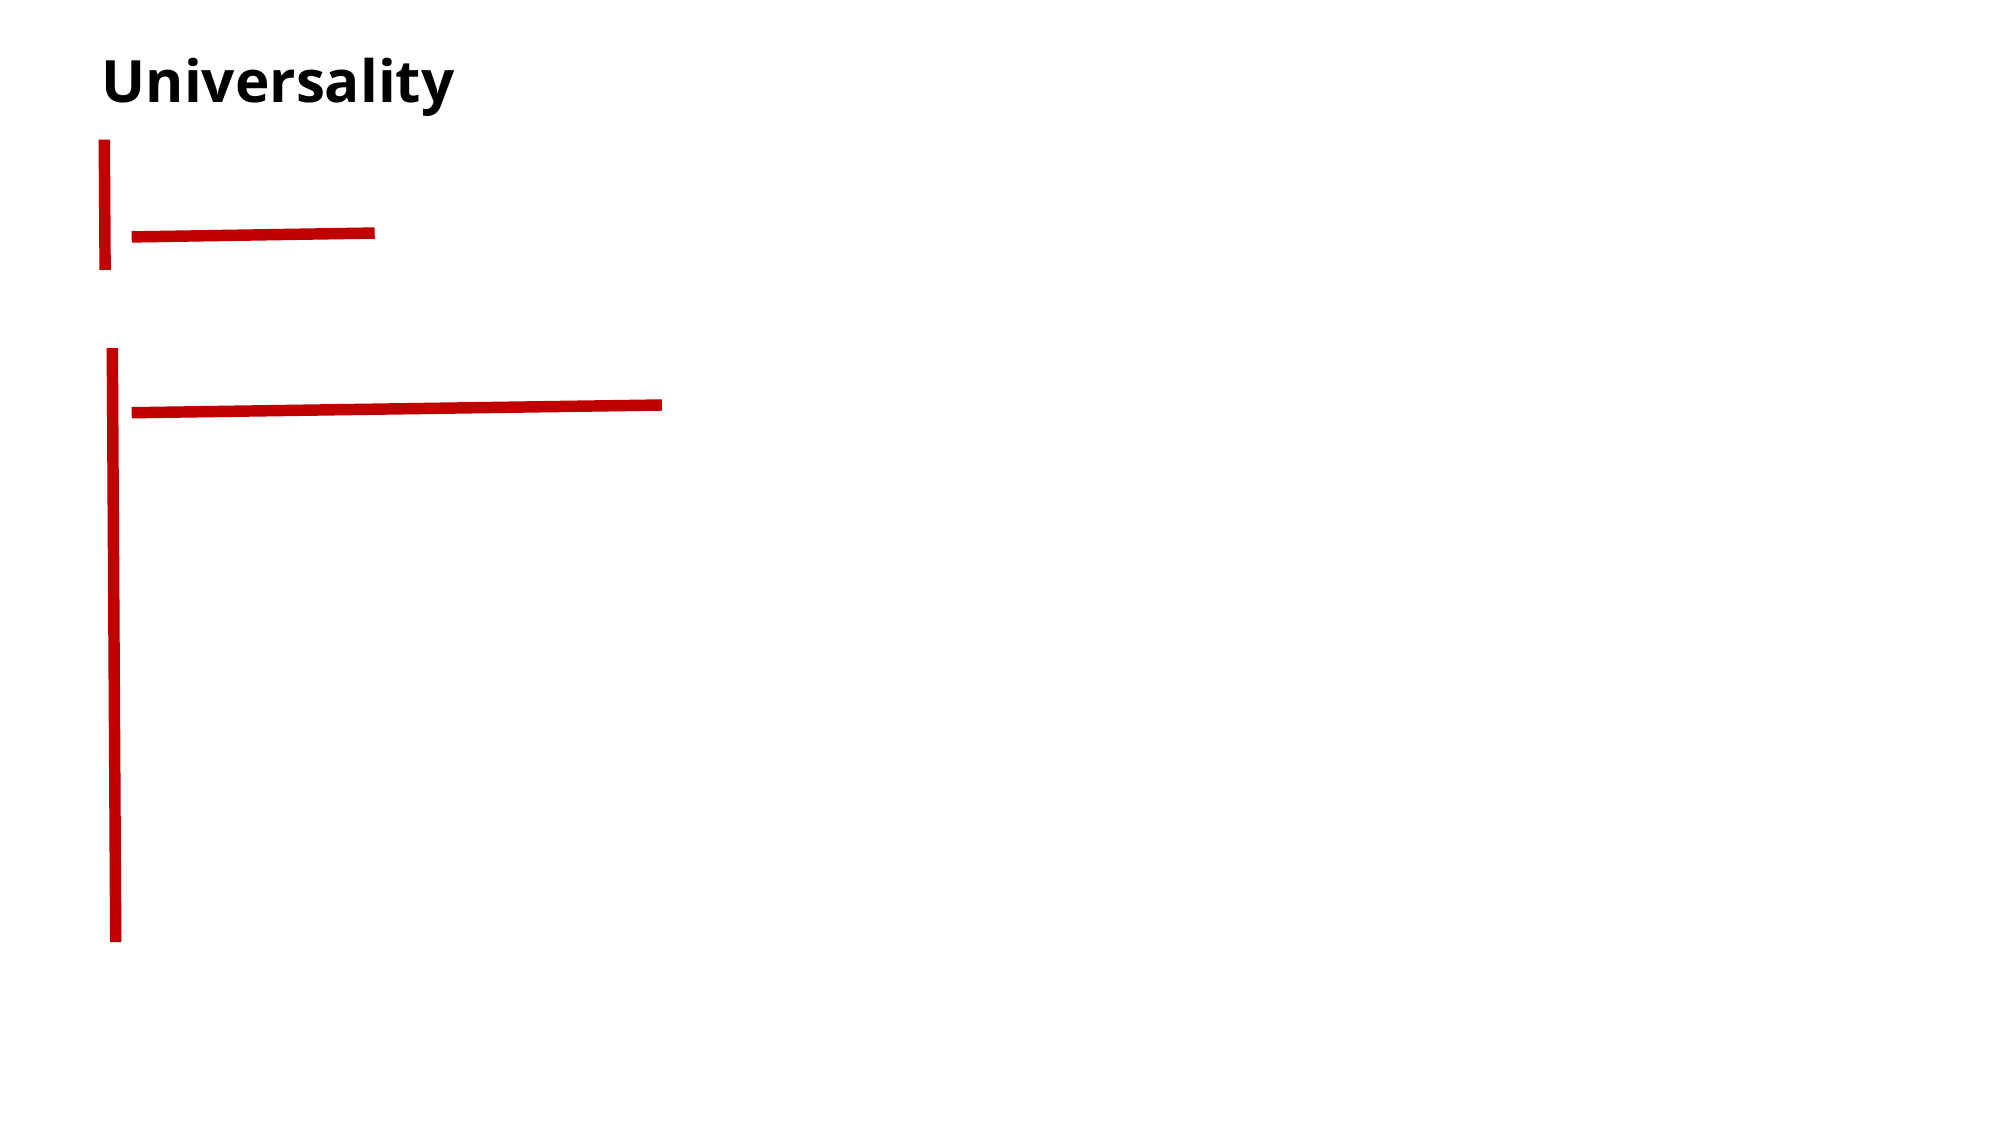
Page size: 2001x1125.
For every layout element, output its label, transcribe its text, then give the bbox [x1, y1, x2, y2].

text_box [131, 232, 375, 237]
text_box Universality [87, 36, 798, 122]
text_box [131, 405, 662, 413]
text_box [112, 348, 116, 943]
